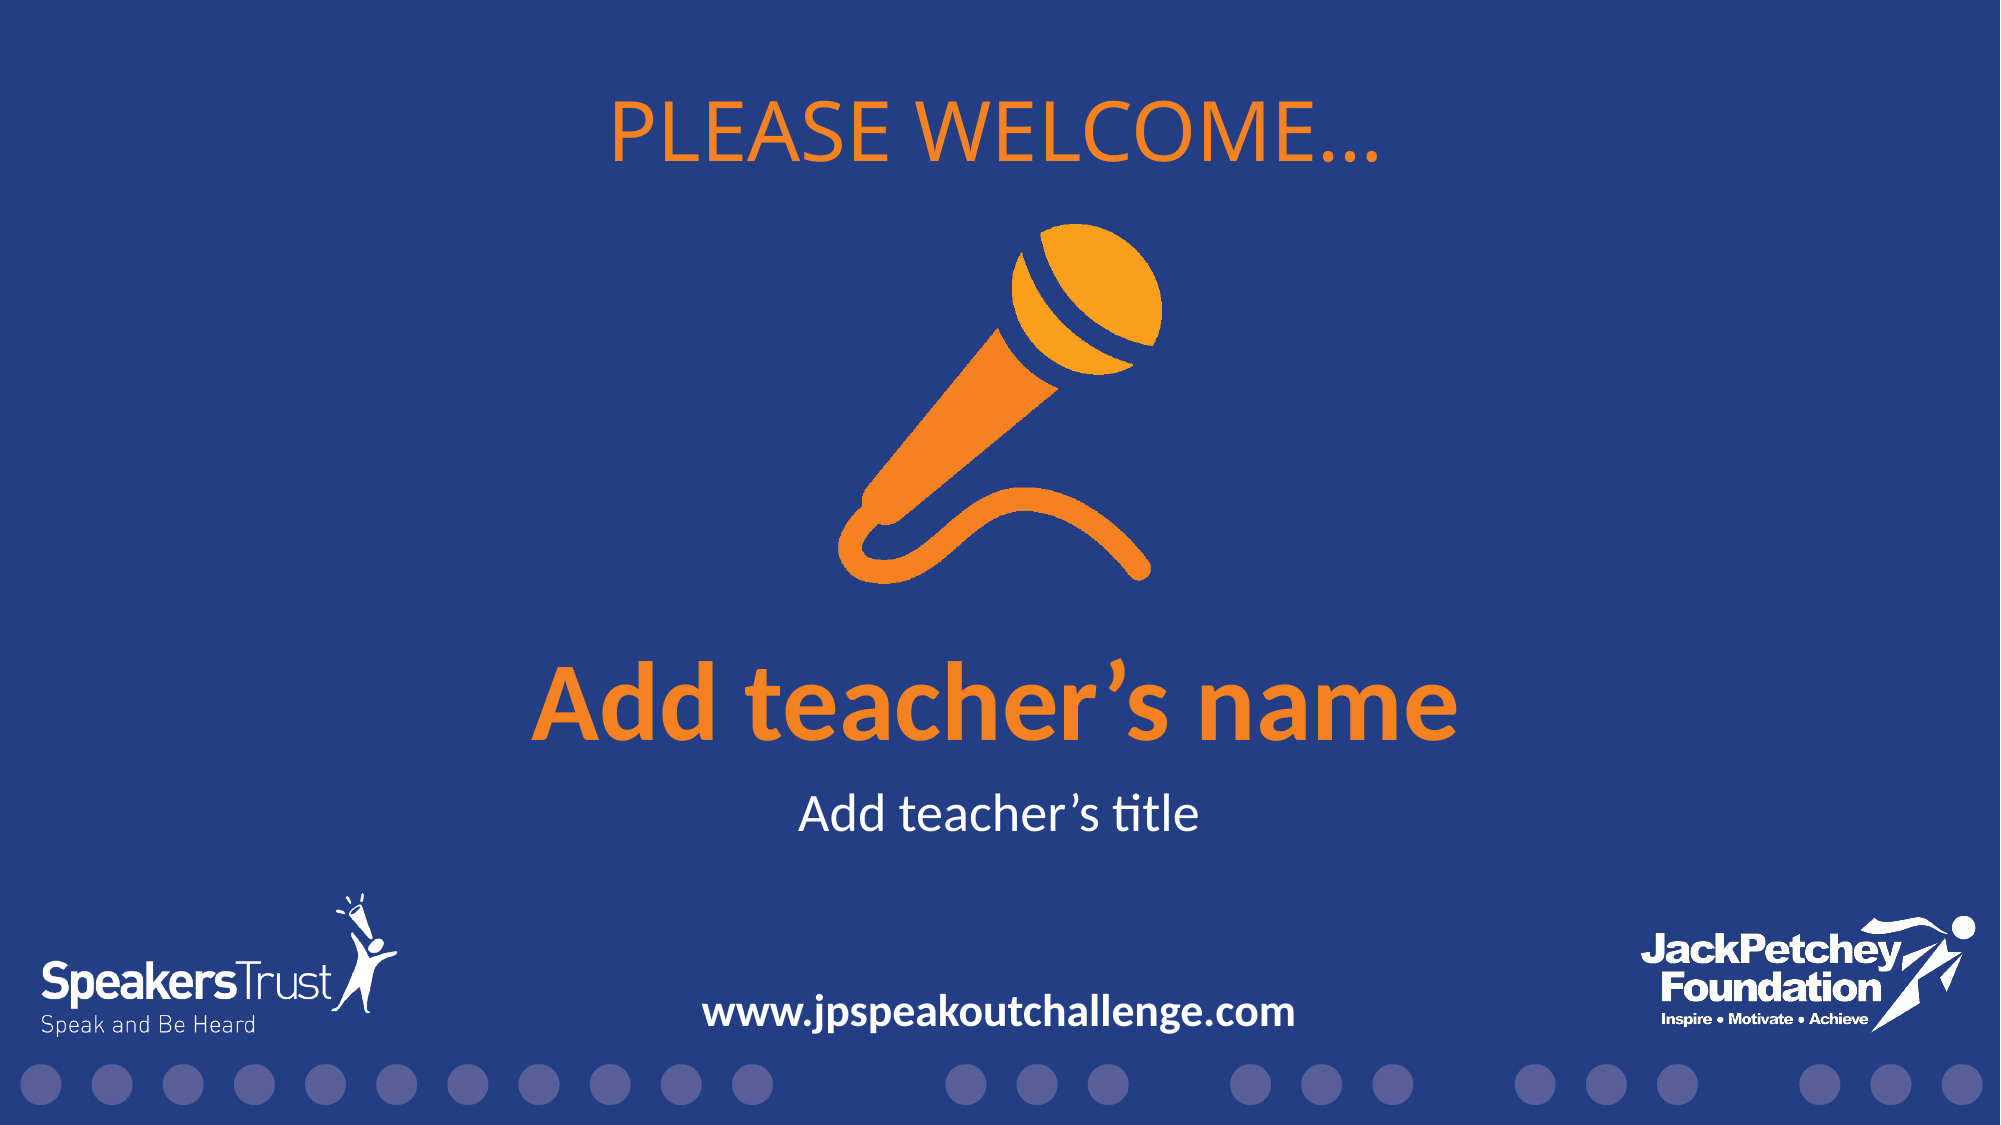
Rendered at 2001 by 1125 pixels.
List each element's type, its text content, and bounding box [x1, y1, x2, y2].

text_box Add teacher’s title [444, 770, 1555, 851]
text_box Add teacher’s name [514, 620, 1478, 770]
picture [0, 0, 2000, 1125]
text_box PLEASE WELCOME… [245, 0, 1746, 287]
